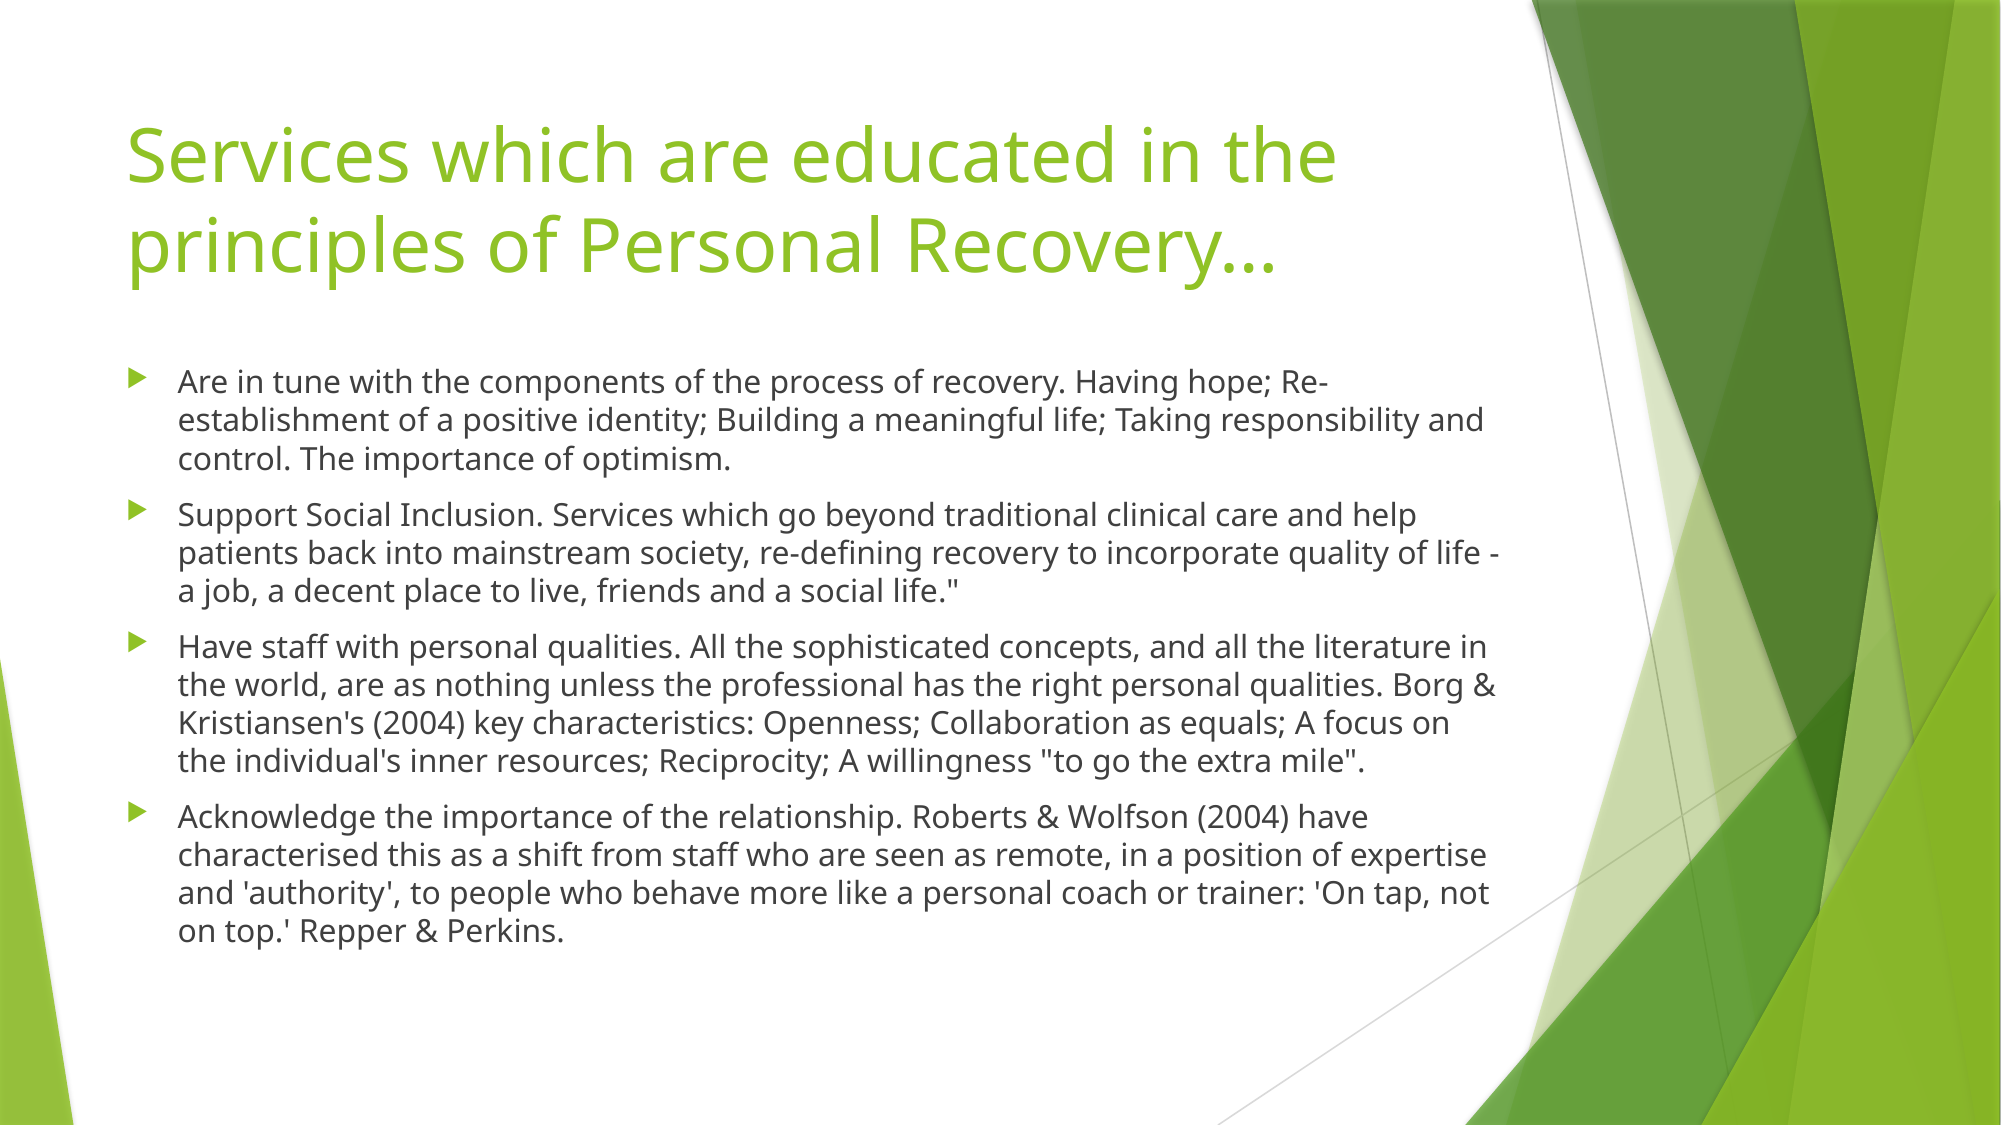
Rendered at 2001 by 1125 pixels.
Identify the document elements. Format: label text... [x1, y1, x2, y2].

list Are in tune with the components of the process of recovery. Having hope; Re-establishment of a positive identity; Building a meaningful life; Taking responsibility and control. The importance of optimism. Support Social Inclusion. Services which go beyond traditional clinical care and help patients back into mainstream society, re-defining recovery to incorporate quality of life - a job, a decent place to live, friends and a social life." Have staff with personal qualities. All the sophisticated concepts, and all the literature in the world, are as nothing unless the professional has the right personal qualities. Borg & Kristiansen's (2004) key characteristics: Openness; Collaboration as equals; A focus on the individual's inner resources; Reciprocity; A willingness "to go the extra mile". Acknowledge the importance of the relationship. Roberts & Wolfson (2004) have characterised this as a shift from staff who are seen as remote, in a position of expertise and 'authority', to people who behave more like a personal coach or trainer: 'On tap, not on top.' Repper & Perkins. [111, 354, 1522, 992]
title Services which are educated in the principles of Personal Recovery… [111, 99, 1522, 317]
